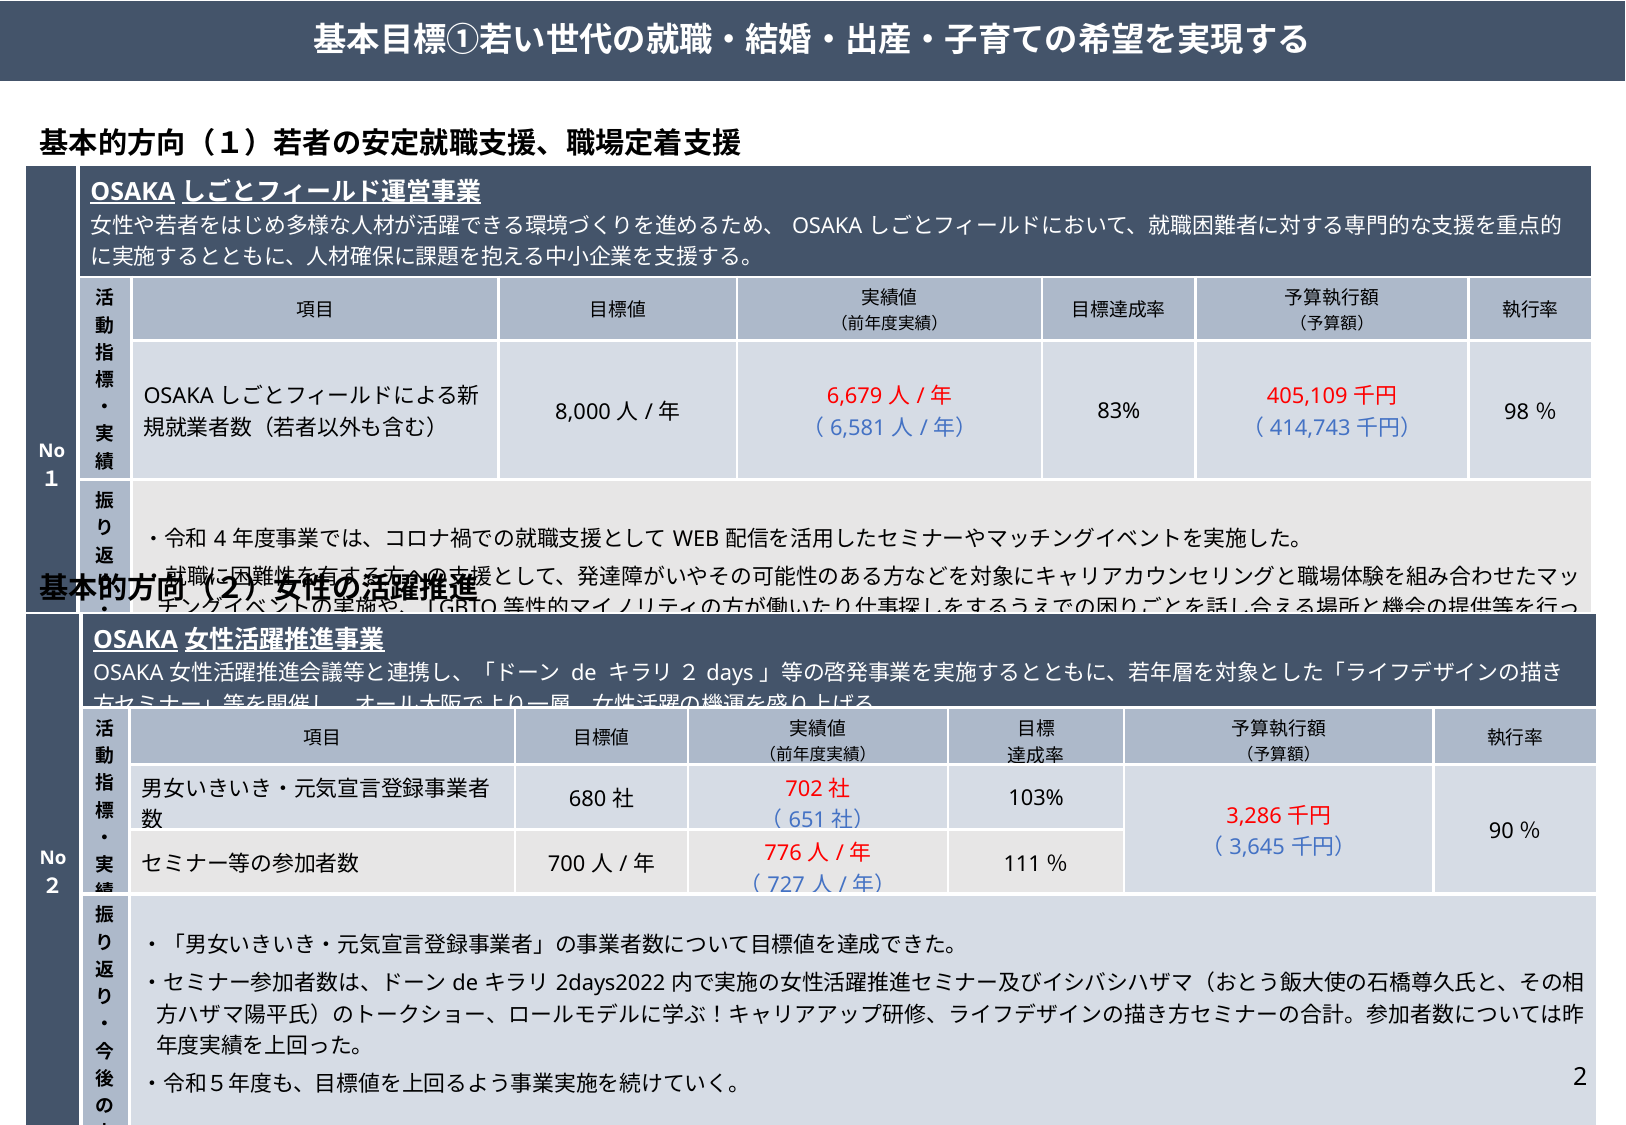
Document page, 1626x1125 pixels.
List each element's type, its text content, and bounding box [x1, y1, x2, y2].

text_box 基本的方向（１）若者の安定就職支援、職場定着支援 [24, 116, 1088, 202]
table_cell 振り返り・ 今後の方針 [80, 481, 130, 562]
table_cell ・「男女いきいき・元気宣言登録事業者」の事業者数について目標値を達成できた。 ・セミナー参加者数は、ドーンdeキラリ2days2022内で実施の女性活躍推進セミナー及びイシバシハザマ（おとう飯大使の石橋尊久氏と、その相方ハザマ陽平氏）のトークショー、ロールモデルに学ぶ！キャリアアップ研修、ライフデザインの描き方セミナーの合計。参加者数については昨年度実績を上回った。 ・令和５年度も、目標値を上回るよう事業実施を続けていく。 [131, 896, 1596, 1125]
table_cell 振り返り・ 今後の方針 [83, 896, 128, 1125]
table_cell 目標 達成率 [949, 709, 1123, 763]
table_cell 700人/年 [516, 831, 687, 892]
table_header OSAKA女性活躍推進事業 OSAKA女性活躍推進会議等と連携し、「ドーン de キラリ ２days」等の啓発事業を実施するとともに、若年層を対象とした「ライフデザインの描き方セミナー」等を開催し、オール大阪でより一層、女性活躍の機運を盛り上げる。 [83, 614, 1596, 706]
table_cell 目標達成率 [1043, 278, 1194, 339]
table_cell 83% [1043, 342, 1194, 478]
table_cell 680社 [516, 766, 687, 828]
text_box 2 [1236, 1045, 1603, 1106]
table_cell 8,000人/年 [500, 342, 736, 478]
table_cell セミナー等の参加者数 [131, 831, 514, 892]
table_header No １ [26, 202, 76, 562]
text_box 基本的方向（２）女性の活躍推進 [24, 562, 1088, 612]
table_cell 776人/年 （727人/年） [689, 831, 947, 892]
text_box 基本目標①若い世代の就職・結婚・出産・子育ての希望を実現する [0, 0, 1625, 82]
table_cell 執行率 [1470, 278, 1591, 339]
table_cell 目標値 [500, 278, 736, 339]
table_cell 予算執行額 （予算額） [1125, 709, 1432, 763]
table_header OSAKAしごとフィールド運営事業 女性や若者をはじめ多様な人材が活躍できる環境づくりを進めるため、OSAKAしごとフィールドにおいて、就職困難者に対する専門的な支援を重点的に実施するとともに、人材確保に課題を抱える中小企業を支援する。 [80, 166, 1591, 276]
table_cell 項目 [133, 278, 497, 339]
table_cell 項目 [131, 709, 514, 763]
table_cell ・令和4年度事業では、コロナ禍での就職支援としてWEB配信を活用したセミナーやマッチングイベントを実施した。 ・就職に困難性を有する方への支援として、発達障がいやその可能性のある方などを対象にキャリアカウンセリングと職場体験を組み合わせたマッチングイベントの実施や、LGBTQ等性的マイノリティの方が働いたり仕事探しをするうえでの困りごとを話し合える場所と機会の提供等を行った。 ・令和5年度も、カウンセリングやしごと体験のWEB配信の取組を行うとともに、効果的な支援の実施に努める。あわせて、就職に困難性を有する方に対する支援メニューの充実を図りながら、企業の理解促進等を含めた周知・啓発に引き続き取り組んでいく。 [133, 481, 1591, 612]
table_cell 702社 （651社） [689, 766, 947, 828]
table_cell 目標値 [516, 709, 687, 763]
table_cell 男女いきいき・元気宣言登録事業者数 [131, 766, 514, 828]
table_cell 実績値 （前年度実績） [689, 709, 947, 763]
table_cell 3,286千円 （3,645千円） [1125, 766, 1432, 892]
table_cell 執行率 [1435, 709, 1596, 763]
table_cell 111％ [949, 831, 1123, 892]
table_cell 6,679人/年 （6,581人/年） [738, 342, 1041, 478]
table_cell 予算執行額 （予算額） [1197, 278, 1467, 339]
table_header No ２ [26, 614, 79, 1125]
table_cell 実績値 （前年度実績） [738, 278, 1041, 339]
table_cell 活動指標・実績 [80, 278, 130, 478]
table_cell 活動指標・実績 [83, 709, 128, 892]
table_cell 405,109千円 （414,743千円） [1197, 342, 1467, 478]
table_cell 98％ [1470, 342, 1591, 478]
table_cell 90％ [1435, 766, 1596, 892]
table_cell 103% [949, 766, 1123, 828]
table_cell OSAKAしごとフィールドによる新規就業者数（若者以外も含む） [133, 342, 497, 478]
